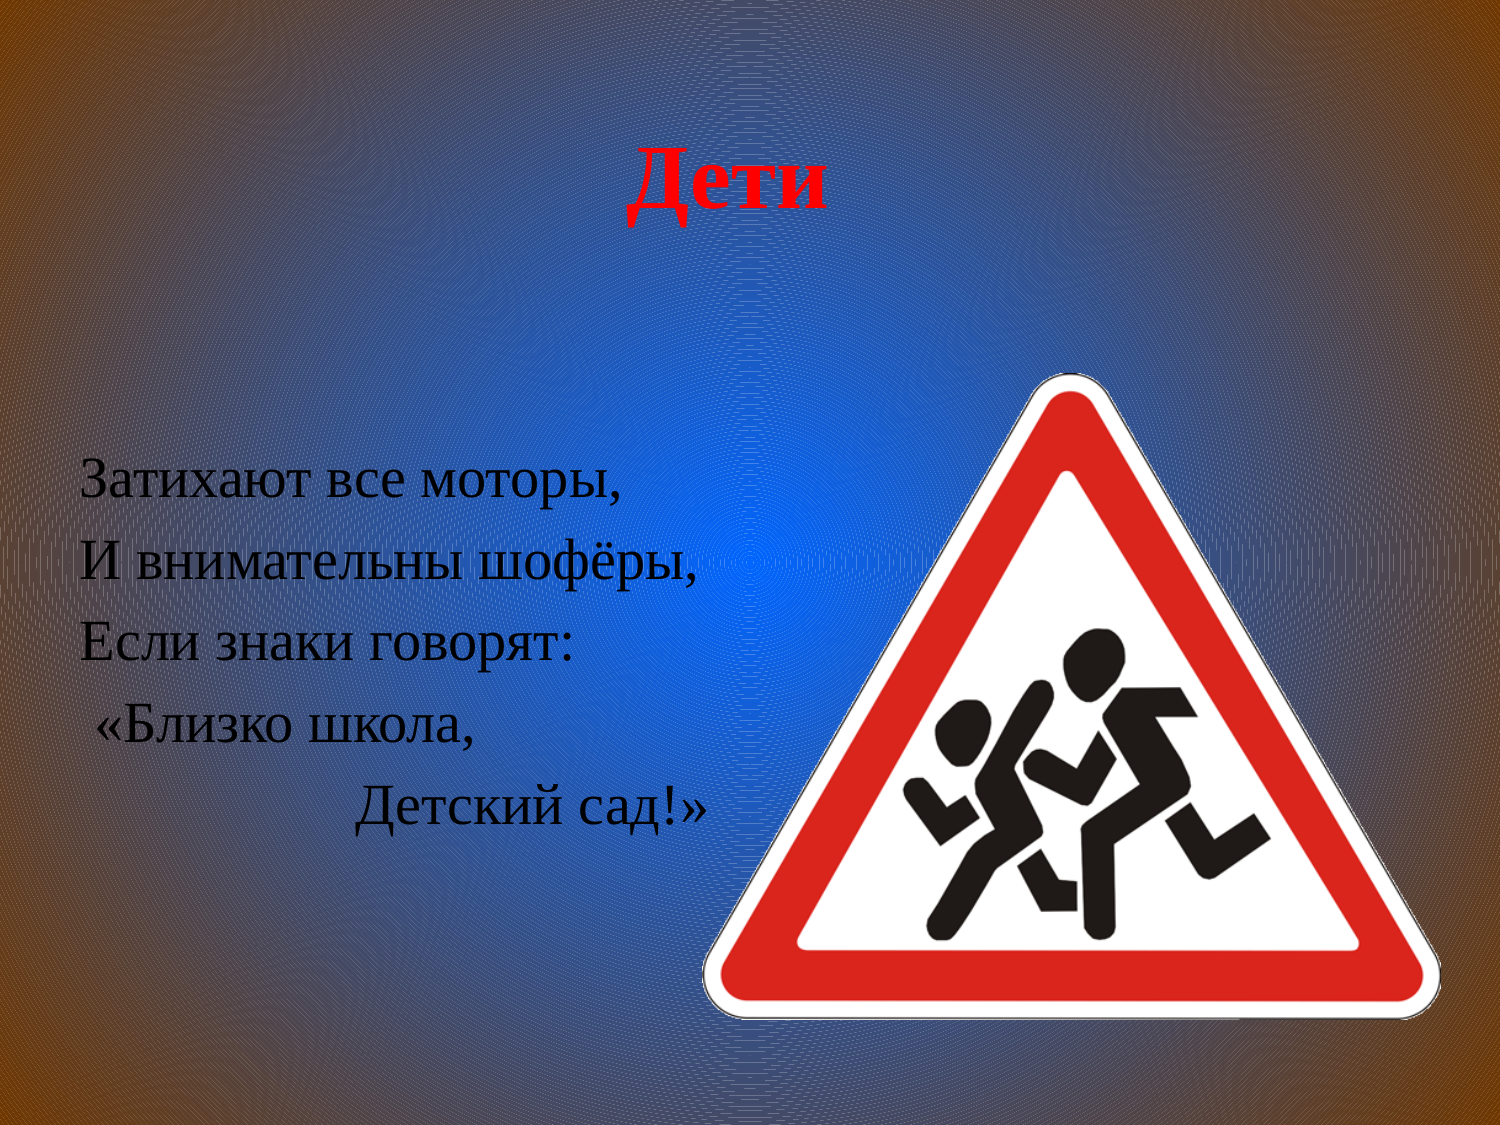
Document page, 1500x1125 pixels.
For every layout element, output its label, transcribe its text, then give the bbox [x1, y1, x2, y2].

picture [702, 373, 1442, 1021]
title Дети [52, 77, 1404, 266]
list Затихают все моторы, И внимательны шофёры, Если знаки говорят: «Близко школа, Детский сад!» [64, 349, 1416, 1094]
